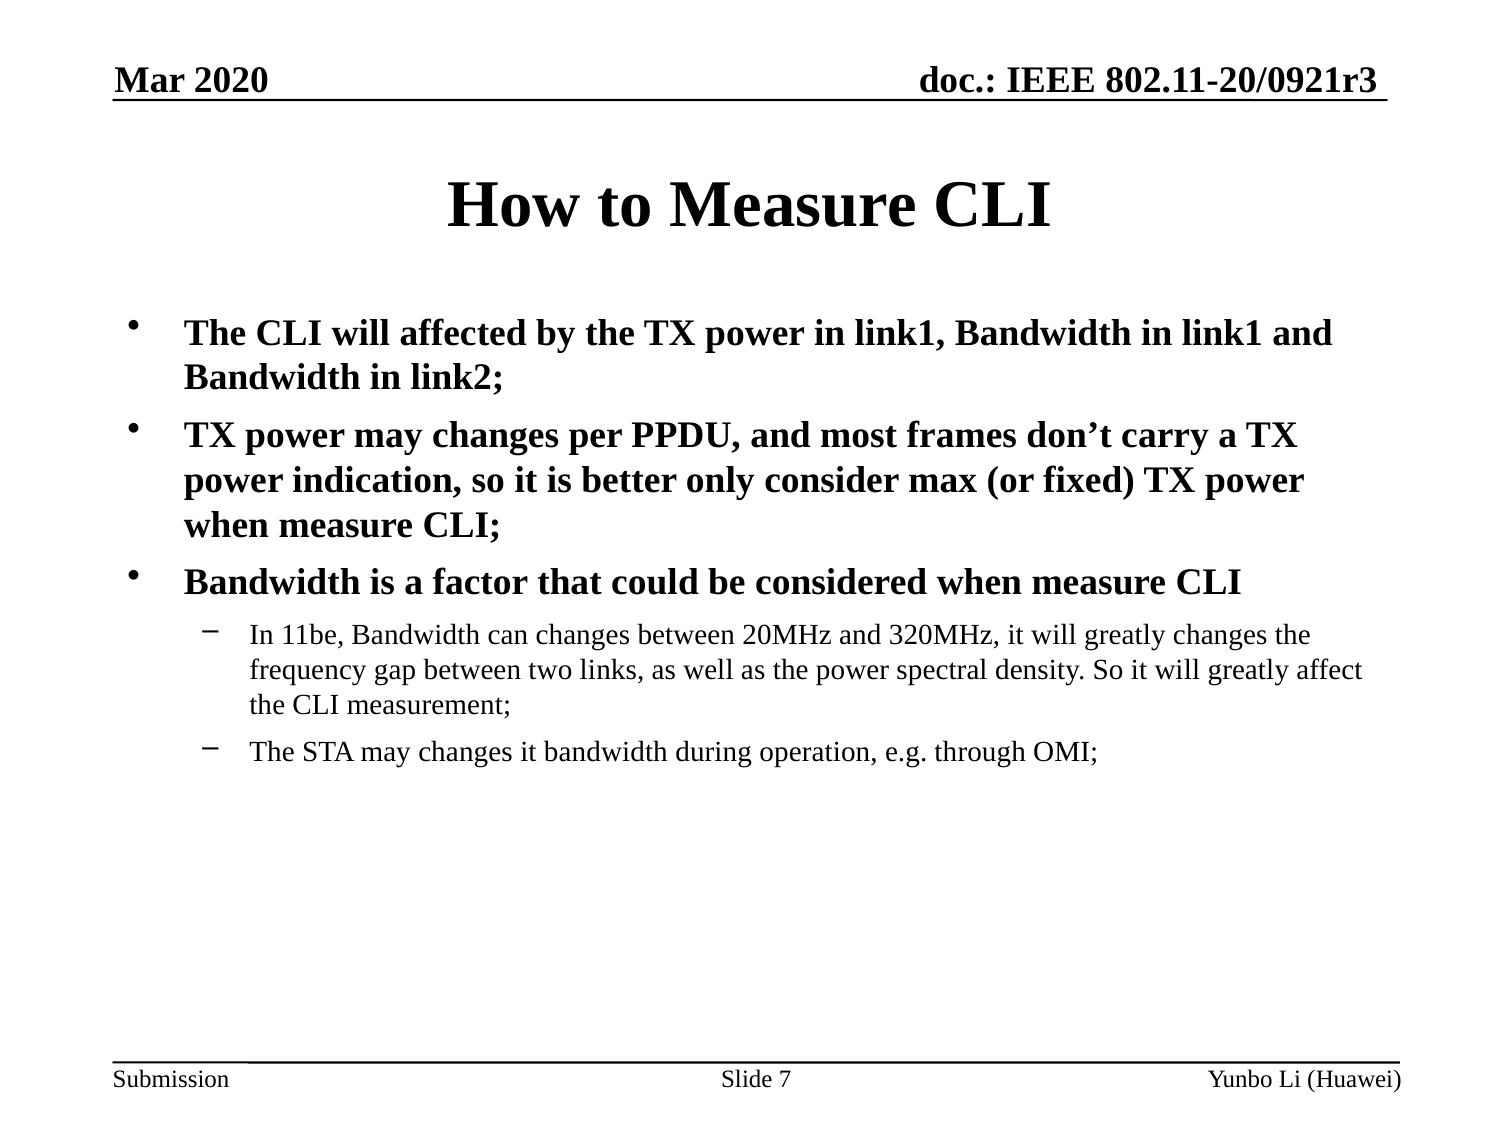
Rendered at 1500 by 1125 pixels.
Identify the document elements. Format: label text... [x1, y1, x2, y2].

slide_number Slide 7 [712, 1061, 800, 1093]
title How to Measure CLI [112, 112, 1388, 288]
list The CLI will affected by the TX power in link1, Bandwidth in link1 and Bandwidth in link2; TX power may changes per PPDU, and most frames don’t carry a TX power indication, so it is better only consider max (or fixed) TX power when measure CLI; Bandwidth is a factor that could be considered when measure CLI In 11be, Bandwidth can changes between 20MHz and 320MHz, it will greatly changes the frequency gap between two links, as well as the power spectral density. So it will greatly affect the CLI measurement; The STA may changes it bandwidth during operation, e.g. through OMI; [112, 299, 1388, 1063]
footer Yunbo Li (Huawei) [1204, 1061, 1402, 1093]
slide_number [114, 54, 271, 101]
